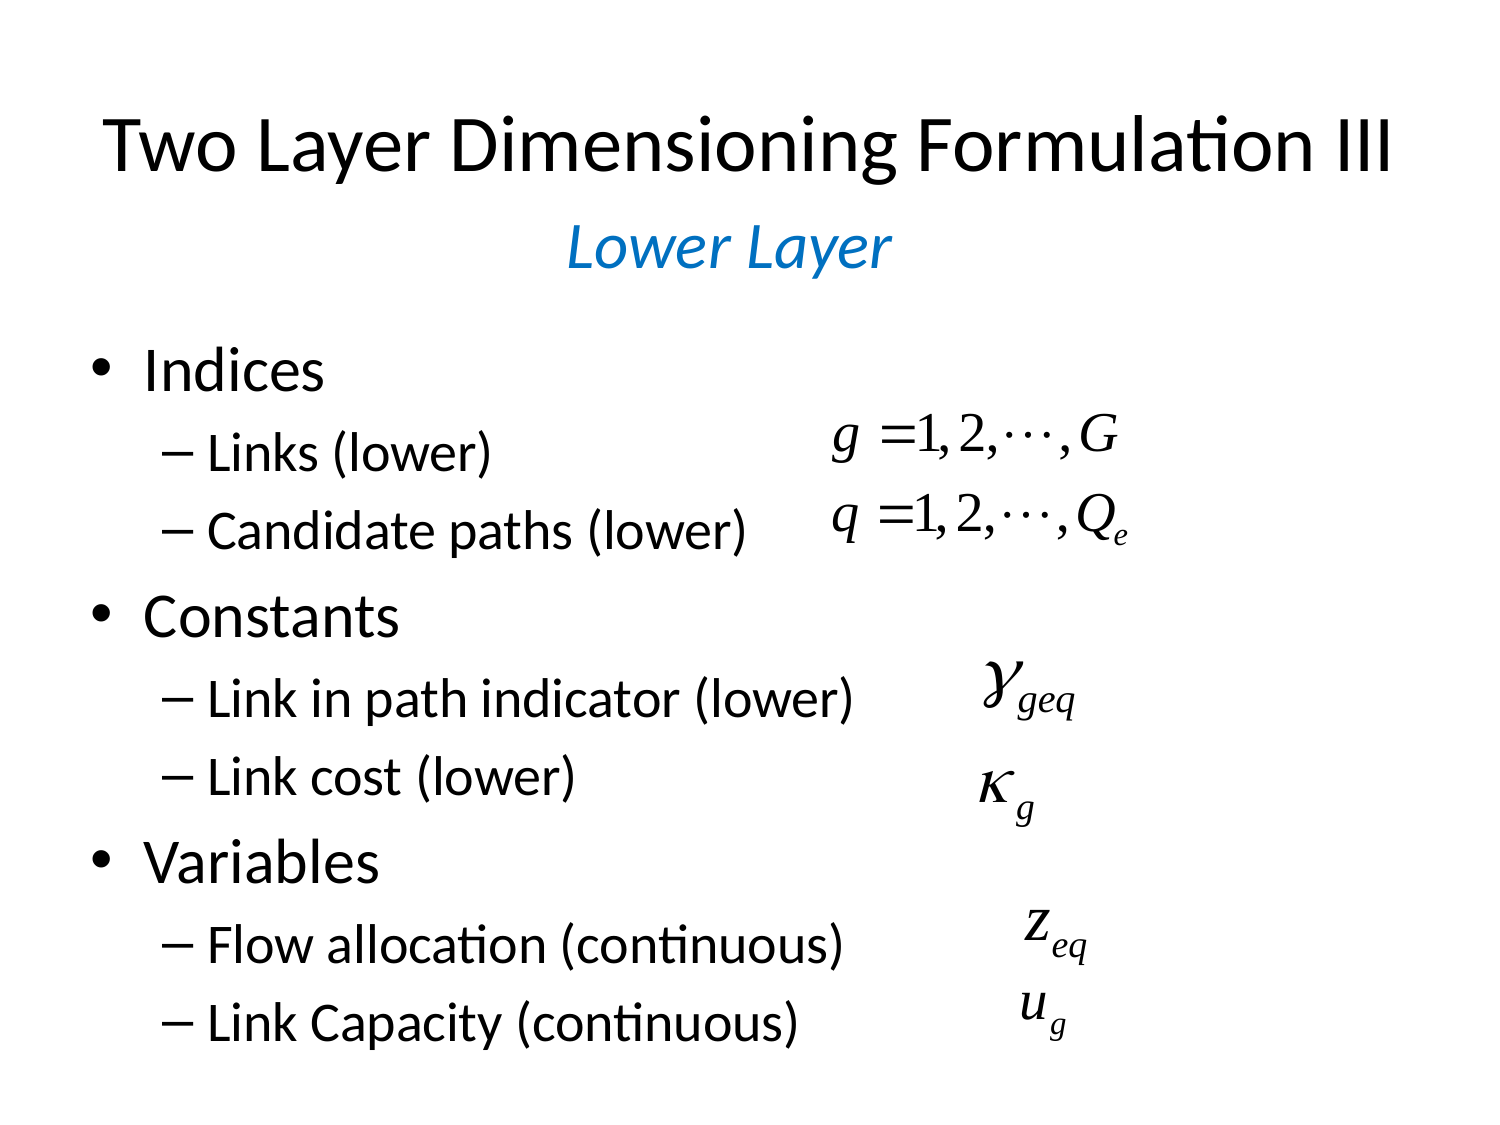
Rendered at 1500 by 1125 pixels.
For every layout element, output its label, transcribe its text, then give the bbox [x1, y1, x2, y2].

title Two Layer Dimensioning Formulation III [75, 45, 1425, 233]
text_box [820, 399, 1131, 476]
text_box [823, 474, 1138, 560]
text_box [970, 624, 1088, 736]
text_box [1012, 874, 1101, 980]
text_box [1012, 962, 1080, 1054]
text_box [968, 737, 1051, 841]
list Indices Links (lower) Candidate paths (lower) Constants Link in path indicator (lower) Link cost (lower) Variables Flow allocation (continuous) Link Capacity (continuous) [75, 320, 1425, 1063]
text_box Lower Layer [551, 194, 909, 289]
